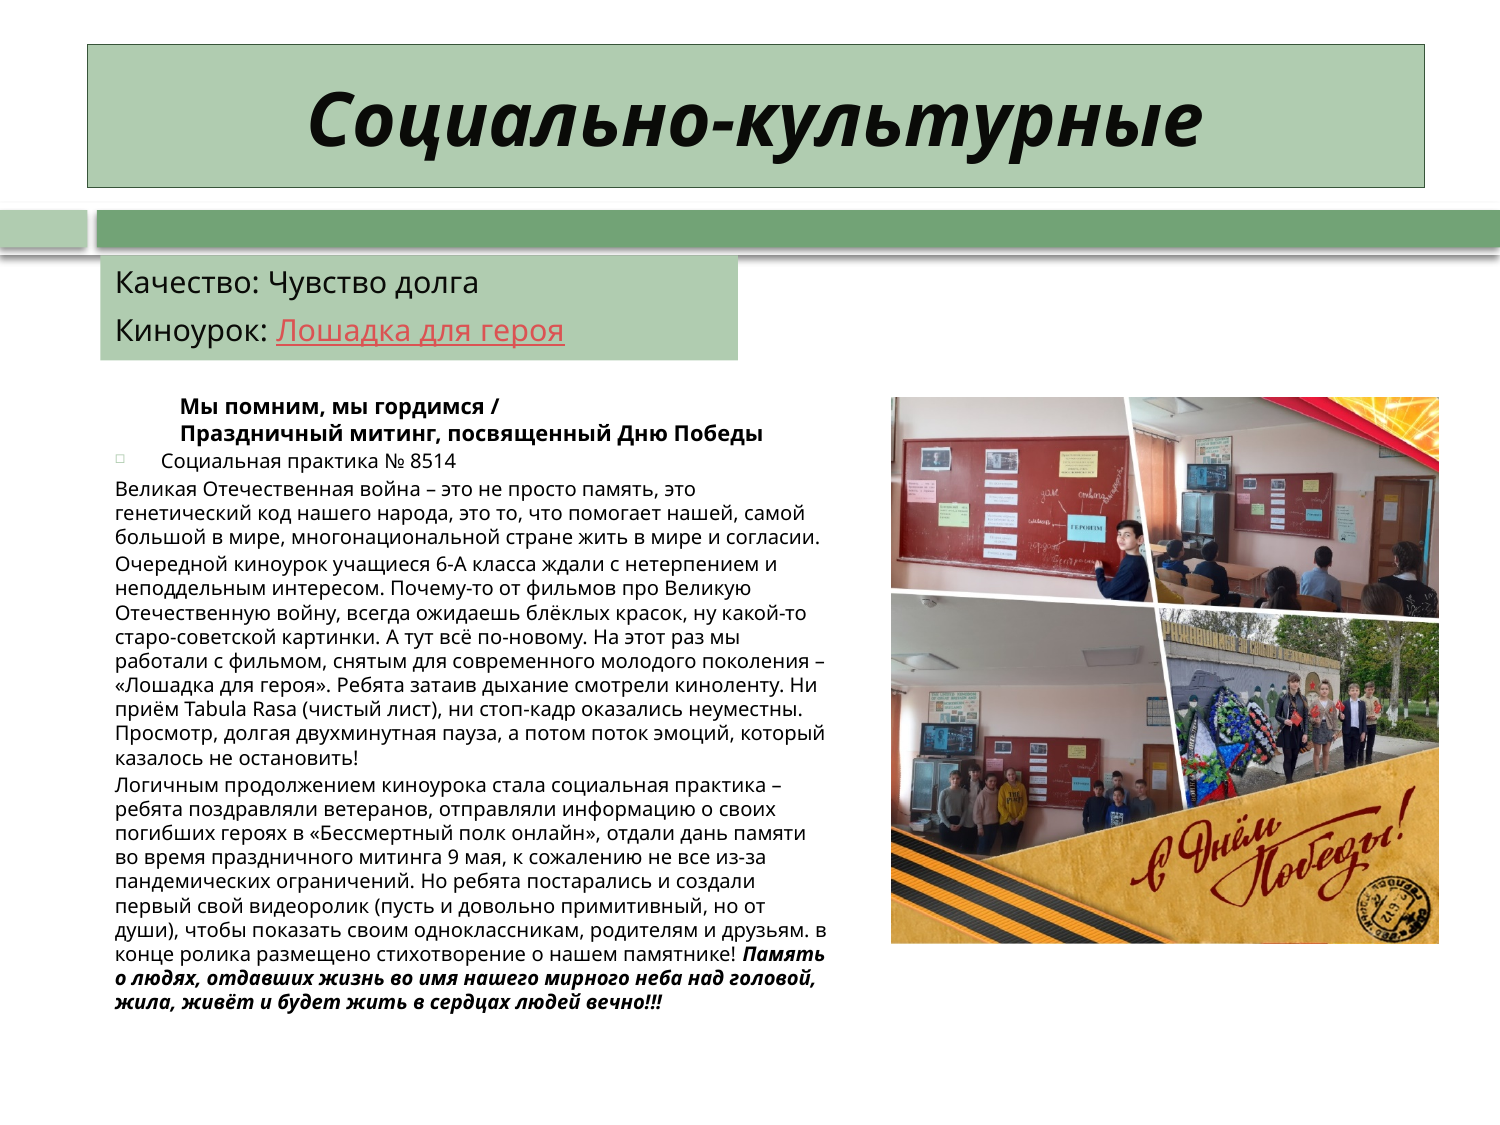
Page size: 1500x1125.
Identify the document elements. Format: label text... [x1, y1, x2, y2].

picture [891, 396, 1439, 944]
list Мы помним, мы гордимся / Праздничный митинг, посвященный Дню Победы Социальная практика № 8514 Великая Отечественная война – это не просто память, это генетический код нашего народа, это то, что помогает нашей, самой большой в мире, многонациональной стране жить в мире и согласии. Очередной киноурок учащиеся 6-А класса ждали с нетерпением и неподдельным интересом. Почему-то от фильмов про Великую Отечественную войну, всегда ожидаешь блёклых красок, ну какой-то старо-советской картинки. А тут всё по-новому. На этот раз мы работали с фильмом, снятым для современного молодого поколения – «Лошадка для героя». Ребята затаив дыхание смотрели киноленту. Ни приём Tabula Rasa (чистый лист), ни стоп-кадр оказались неуместны. Просмотр, долгая двухминутная пауза, а потом поток эмоций, который казалось не остановить! Логичным продолжением киноурока стала социальная практика – ребята поздравляли ветеранов, отправляли информацию о своих погибших героях в «Бессмертный полк онлайн», отдали дань памяти во время праздничного митинга 9 мая, к сожалению не все из-за пандемических ограничений. Но ребята постарались и создали первый свой видеоролик (пусть и довольно примитивный, но от души), чтобы показать своим одноклассникам, родителям и друзьям. в конце ролика размещено стихотворение о нашем памятнике! Память о людях, отдавших жизнь во имя нашего мирного неба над головой, жила, живёт и будет жить в сердцах людей вечно!!! [99, 385, 845, 1083]
list Качество: Чувство долга Киноурок: Лошадка для героя [100, 255, 738, 361]
title Социально-культурные [87, 44, 1425, 188]
